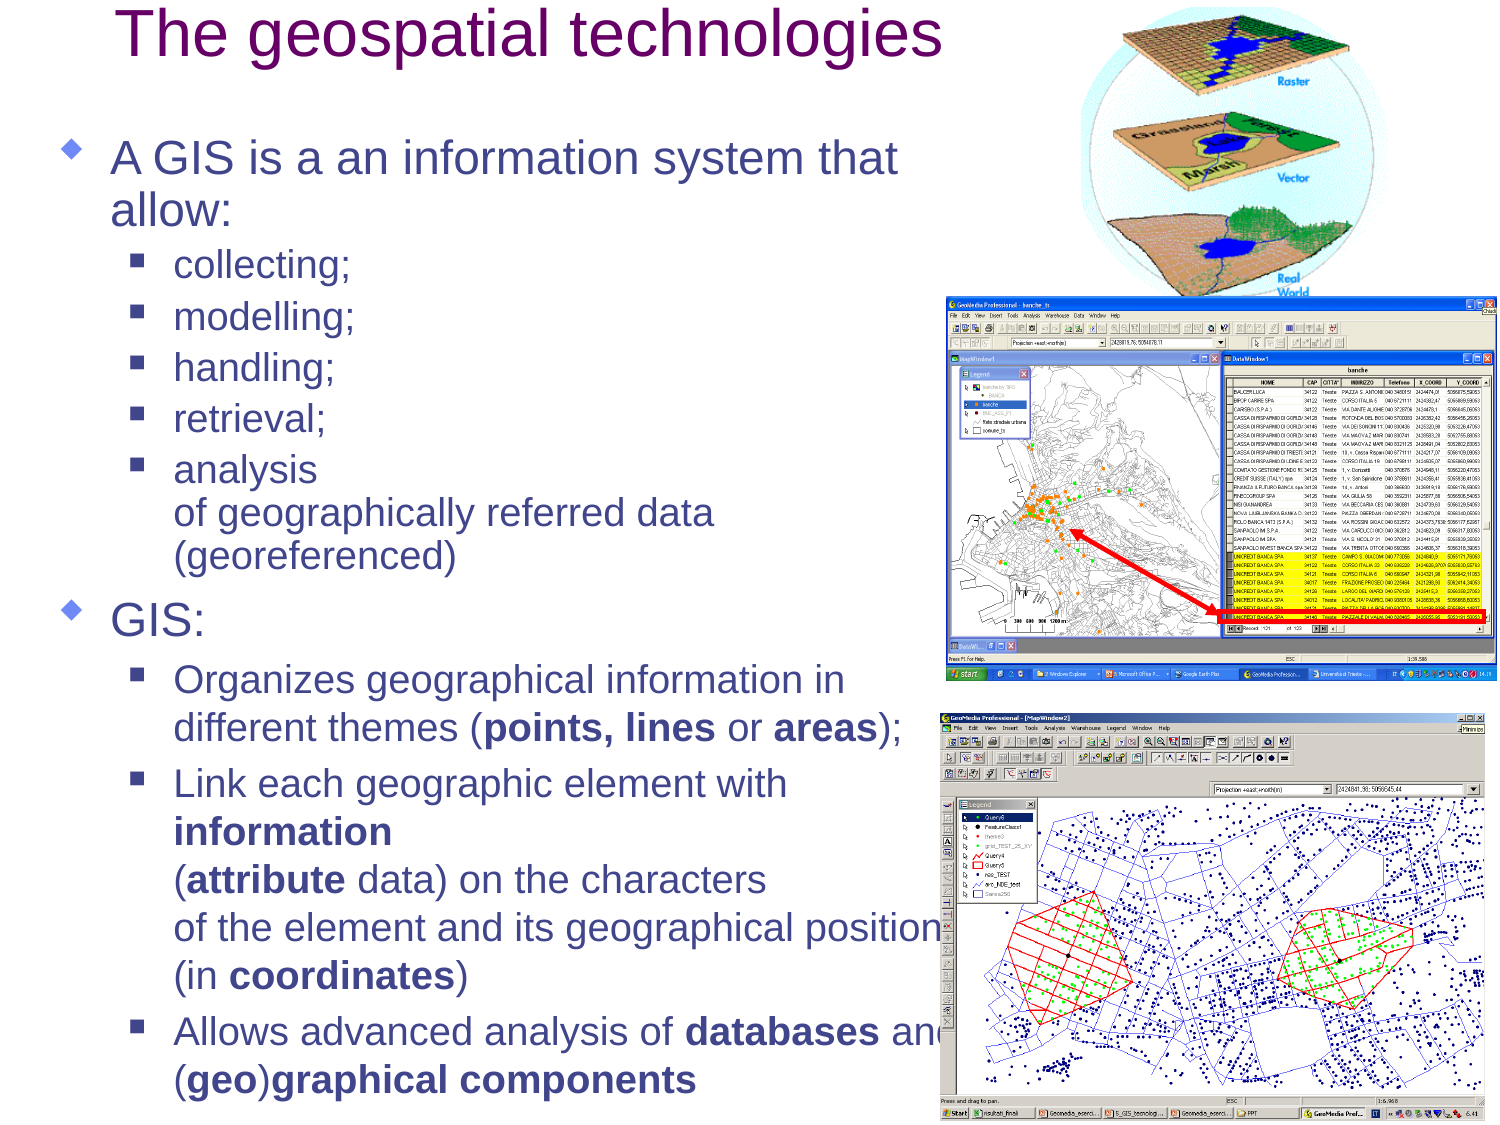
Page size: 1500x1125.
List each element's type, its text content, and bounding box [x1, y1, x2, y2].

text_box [945, 296, 1497, 681]
picture [940, 712, 1485, 1122]
picture [1080, 7, 1389, 296]
list A GIS is a an information system that allow: collecting; modelling; handling; retrieval; analysis of geographically referred data (georeferenced) GIS: Organizes geographical information in different themes (points, lines or areas); Link each geographic element with information (attribute data) on the characters of the element and its geographical position (in coordinates) Allows advanced analysis of databases and (geo)graphical components [41, 125, 975, 1118]
title The geospatial technologies [99, 49, 1075, 238]
